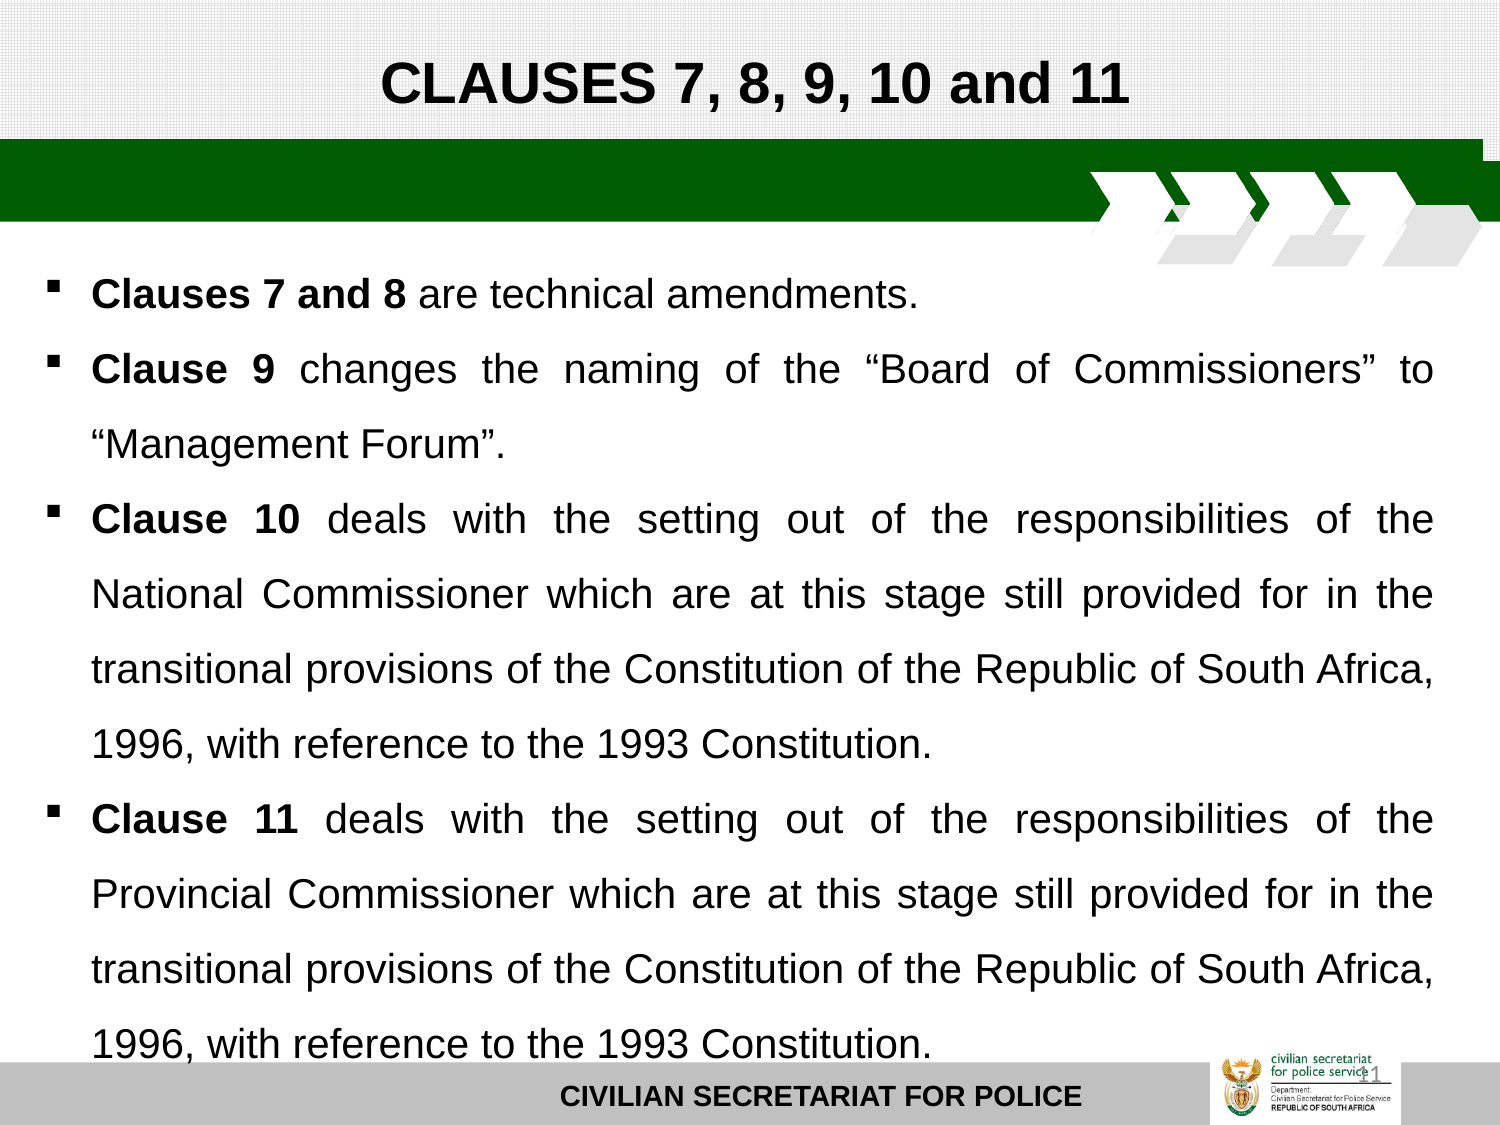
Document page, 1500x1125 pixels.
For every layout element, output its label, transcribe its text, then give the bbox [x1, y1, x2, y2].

picture [1210, 1049, 1401, 1125]
text_box CLAUSES 7, 8, 9, 10 and 11 [29, 37, 1483, 139]
picture [0, 139, 1483, 235]
text_box Clauses 7 and 8 are technical amendments. Clause 9 changes the naming of the “Board of Commissioners” to “Management Forum”. Clause 10 deals with the setting out of the responsibilities of the National Commissioner which are at this stage still provided for in the transitional provisions of the Constitution of the Republic of South Africa, 1996, with reference to the 1993 Constitution. Clause 11 deals with the setting out of the responsibilities of the Provincial Commissioner which are at this stage still provided for in the transitional provisions of the Constitution of the Republic of South Africa, 1996, with reference to the 1993 Constitution. [29, 234, 1450, 1125]
